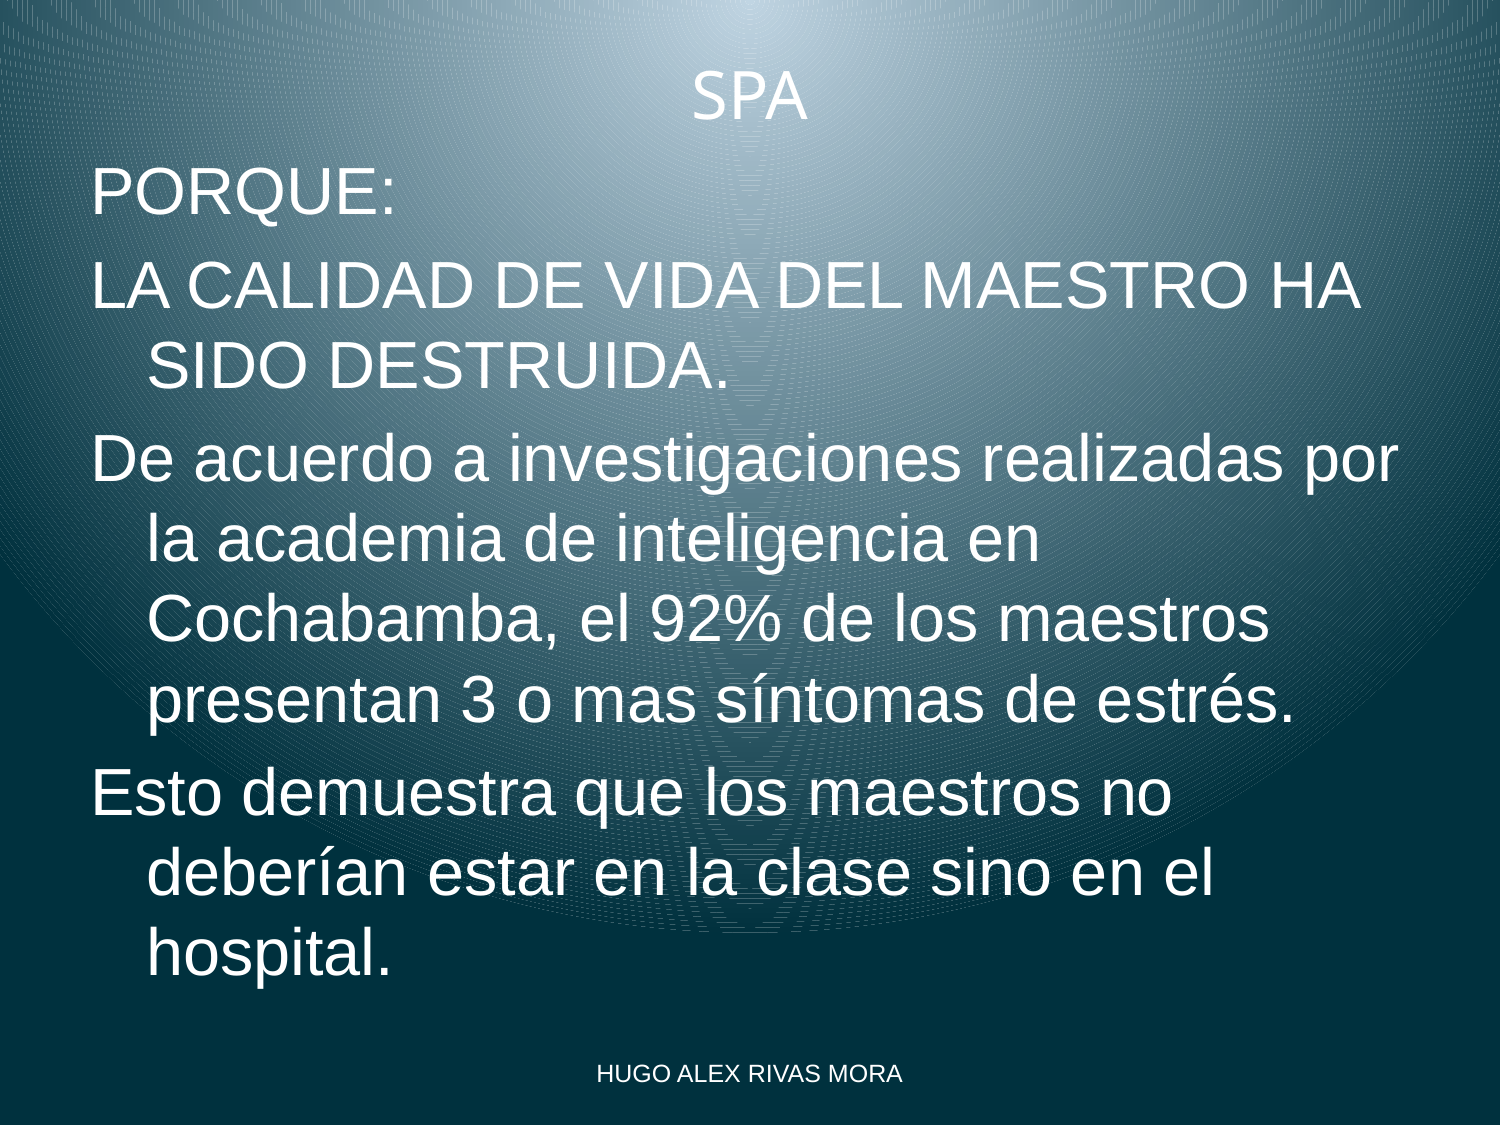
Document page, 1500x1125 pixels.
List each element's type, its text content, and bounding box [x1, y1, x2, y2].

footer HUGO ALEX RIVAS MORA [512, 1042, 988, 1103]
title SPA [75, 45, 1425, 140]
list PORQUE: LA CALIDAD DE VIDA DEL MAESTRO HA SIDO DESTRUIDA. De acuerdo a investigaciones realizadas por la academia de inteligencia en Cochabamba, el 92% de los maestros presentan 3 o mas síntomas de estrés. Esto demuestra que los maestros no deberían estar en la clase sino en el hospital. [75, 140, 1425, 1005]
